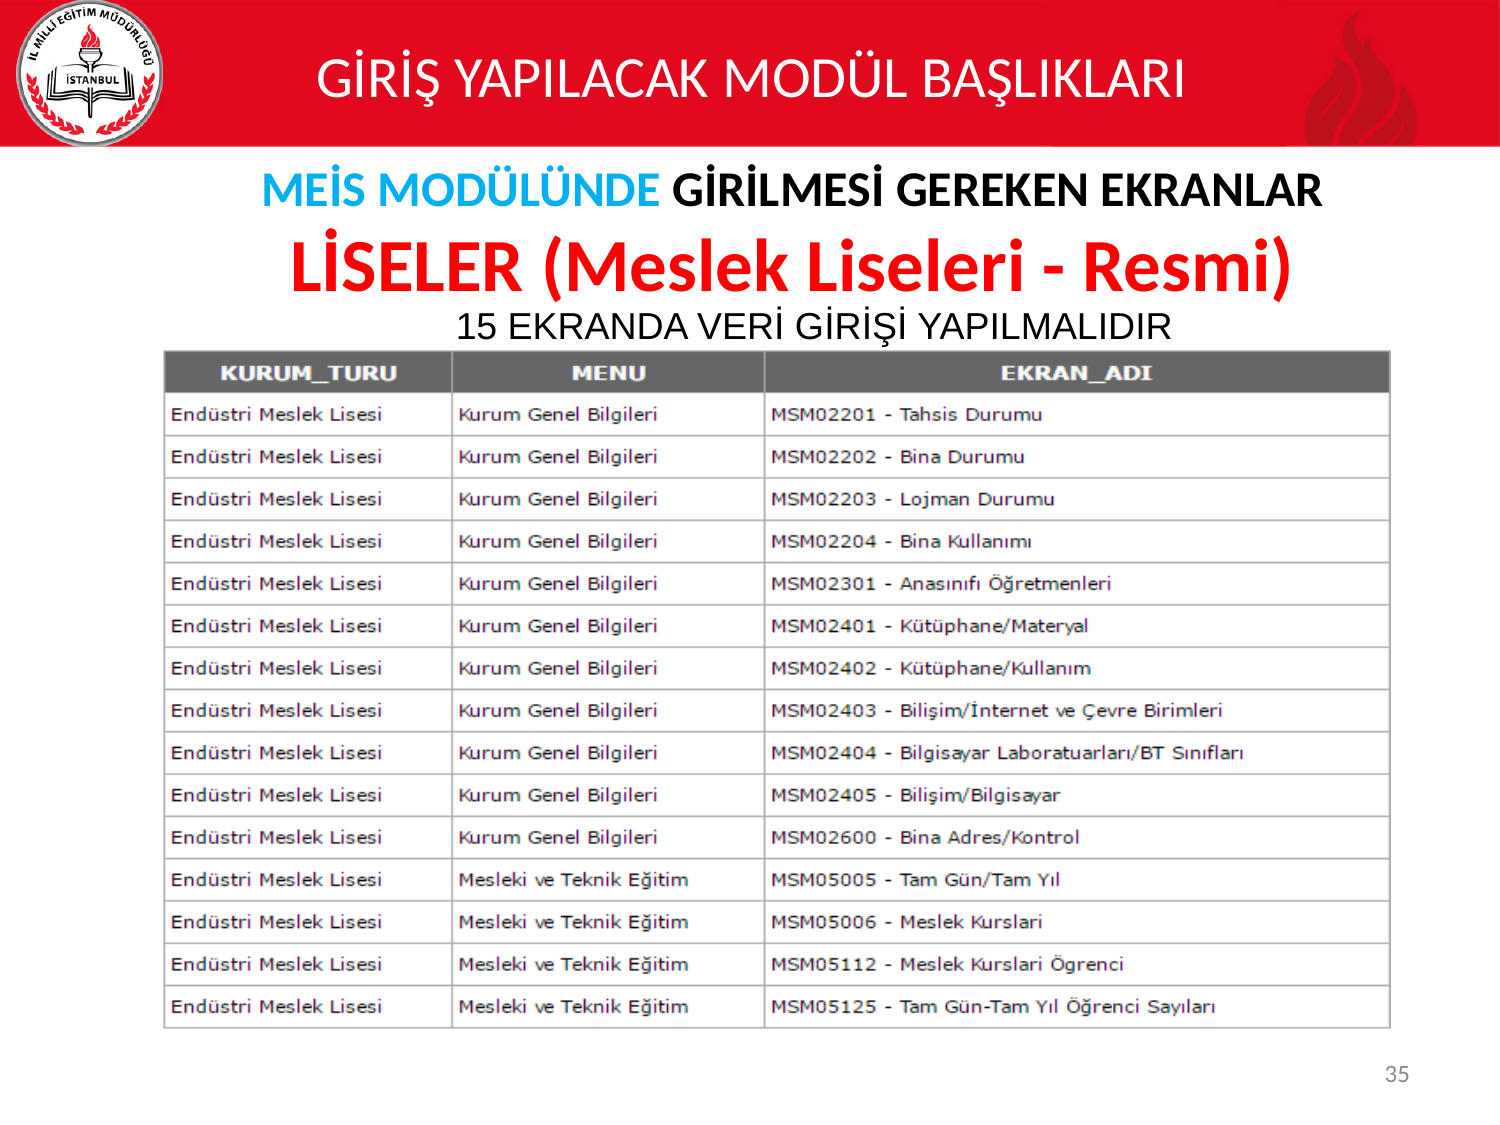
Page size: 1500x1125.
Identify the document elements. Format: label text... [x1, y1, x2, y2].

text_box MEİS MODÜLÜNDE GİRİLMESİ GEREKEN EKRANLAR LİSELER (Meslek Liseleri - Resmi) [246, 148, 1340, 314]
picture [0, 0, 1500, 1125]
slide_number 35 [1074, 1042, 1425, 1103]
title GİRİŞ YAPILACAK MODÜL BAŞLIKLARI [164, 0, 1427, 149]
text_box 15 EKRANDA VERİ GİRİŞİ YAPILMALIDIR [441, 294, 1189, 348]
